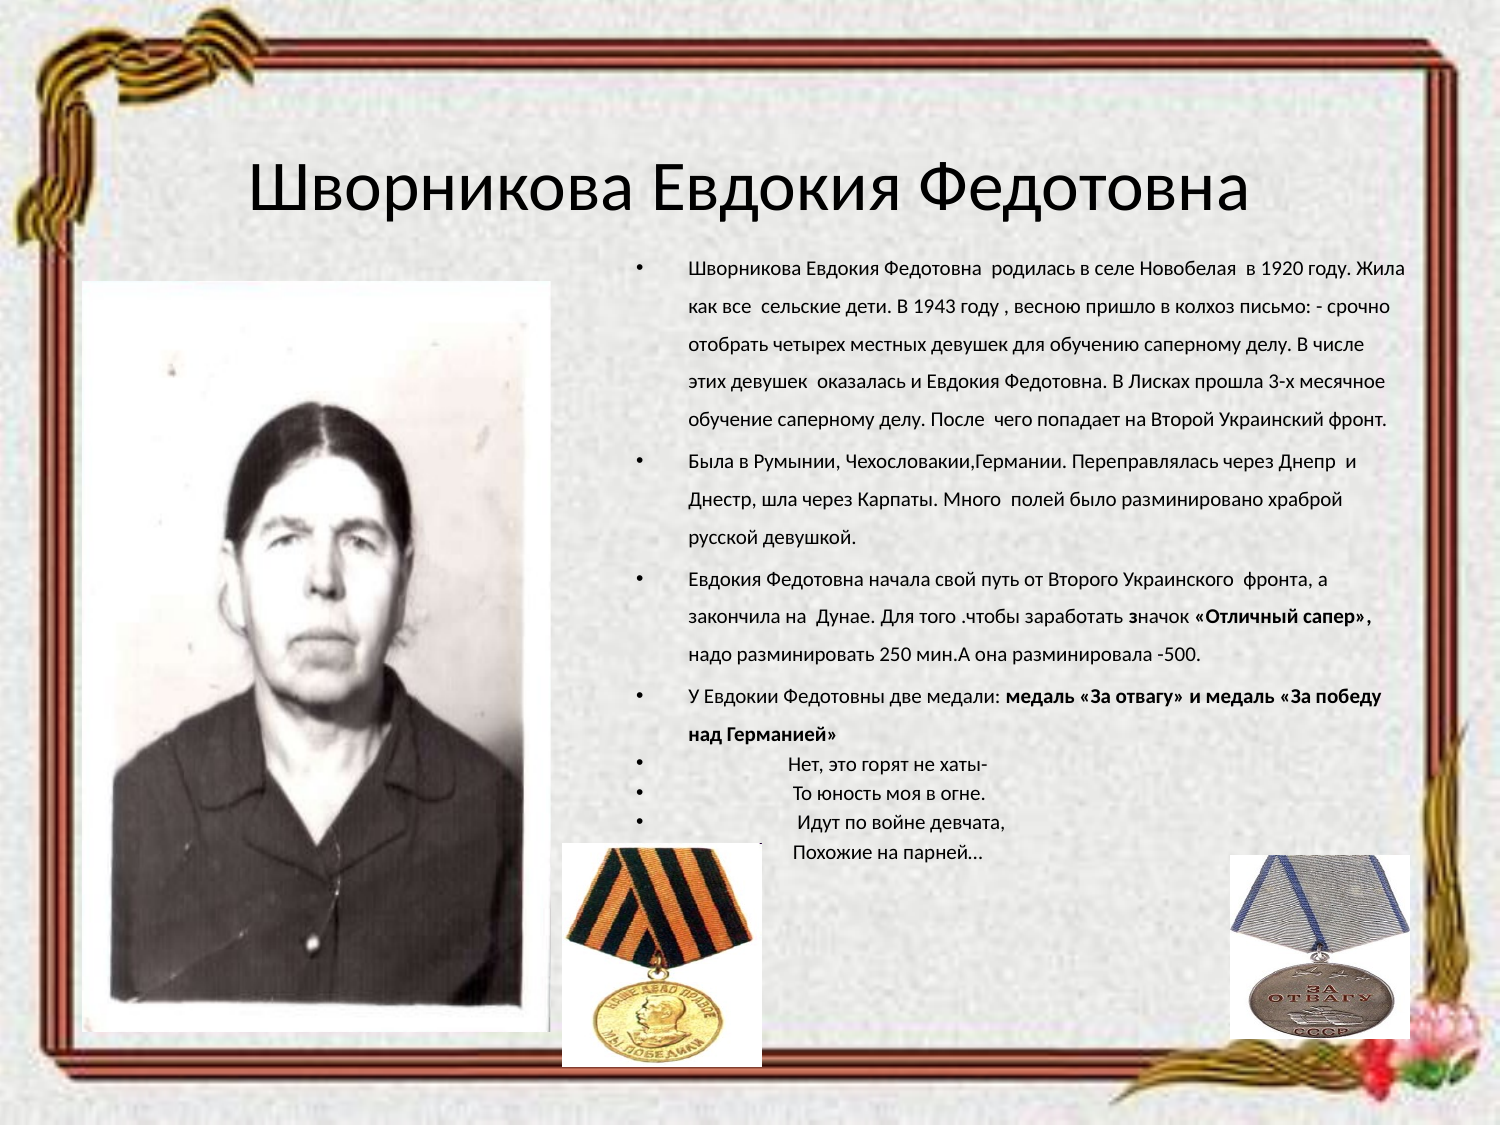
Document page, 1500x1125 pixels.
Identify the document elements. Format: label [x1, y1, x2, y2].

list [81, 280, 551, 1032]
picture [0, 0, 1500, 1125]
